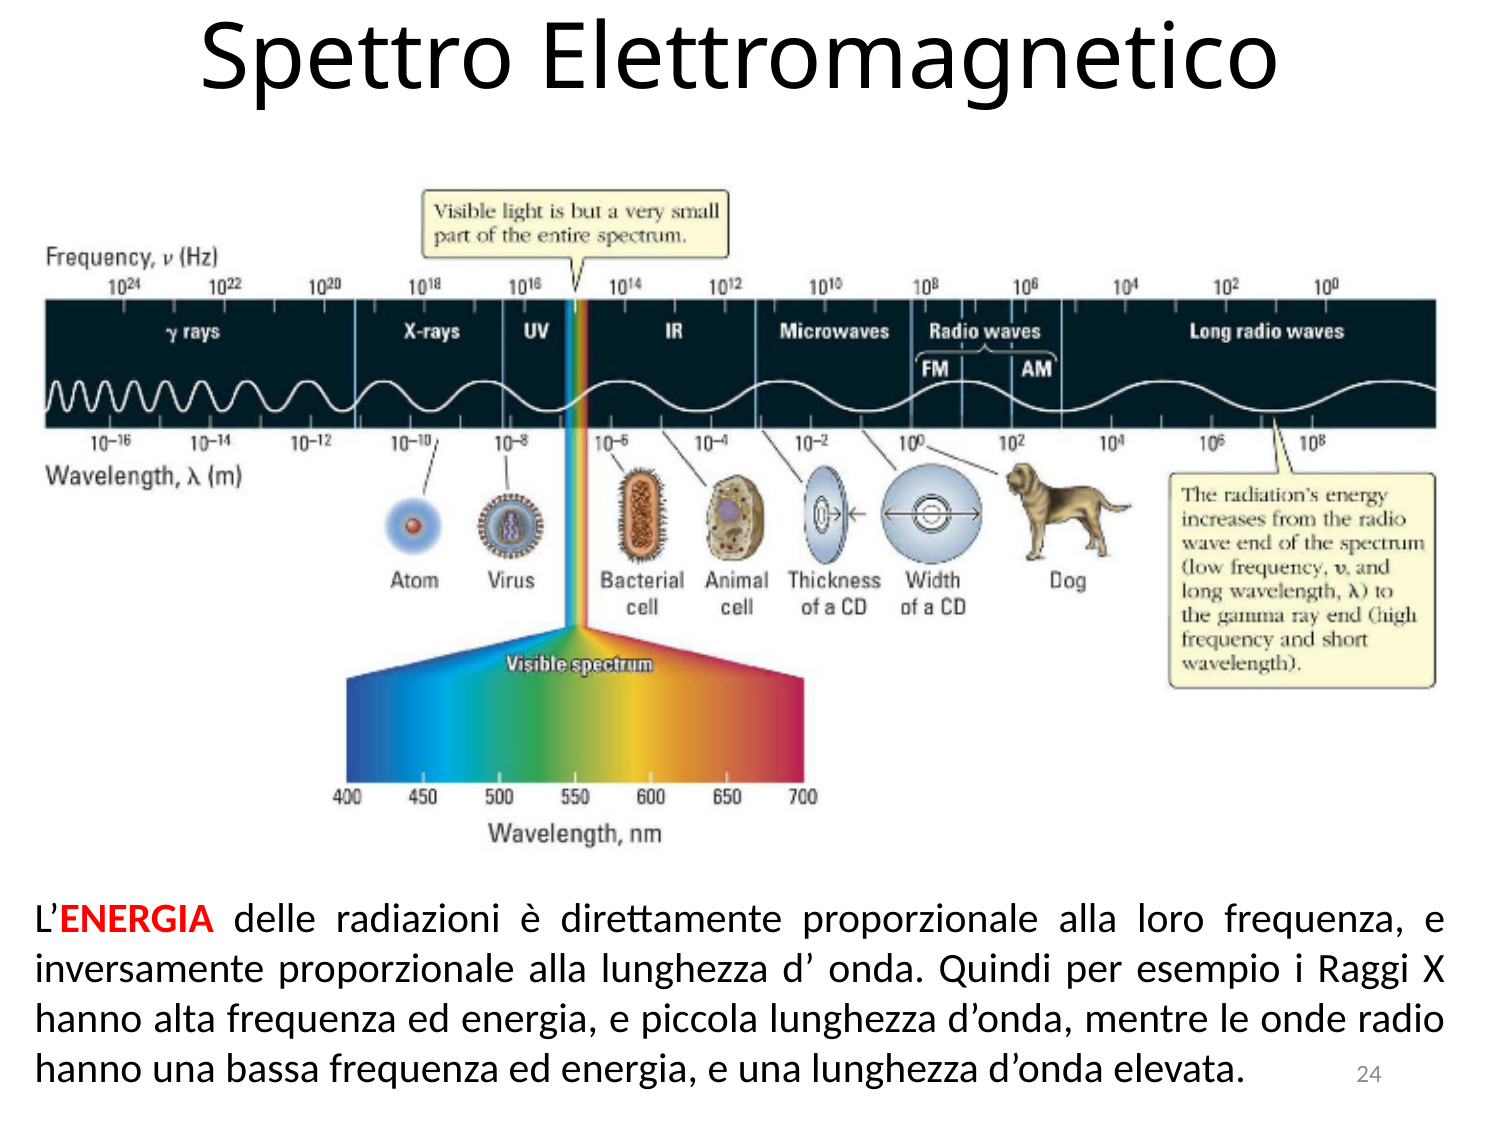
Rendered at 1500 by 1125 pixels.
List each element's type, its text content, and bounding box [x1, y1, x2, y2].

slide_number 24 [1059, 1042, 1397, 1103]
title Spettro Elettromagnetico [93, 0, 1388, 117]
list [29, 117, 1471, 881]
text_box L’ENERGIA delle radiazioni è direttamente proporzionale alla loro frequenza, e inversamente proporzionale alla lunghezza d’ onda. Quindi per esempio i Raggi X hanno alta frequenza ed energia, e piccola lunghezza d’onda, mentre le onde radio hanno una bassa frequenza ed energia, e una lunghezza d’onda elevata. [19, 882, 1461, 1098]
